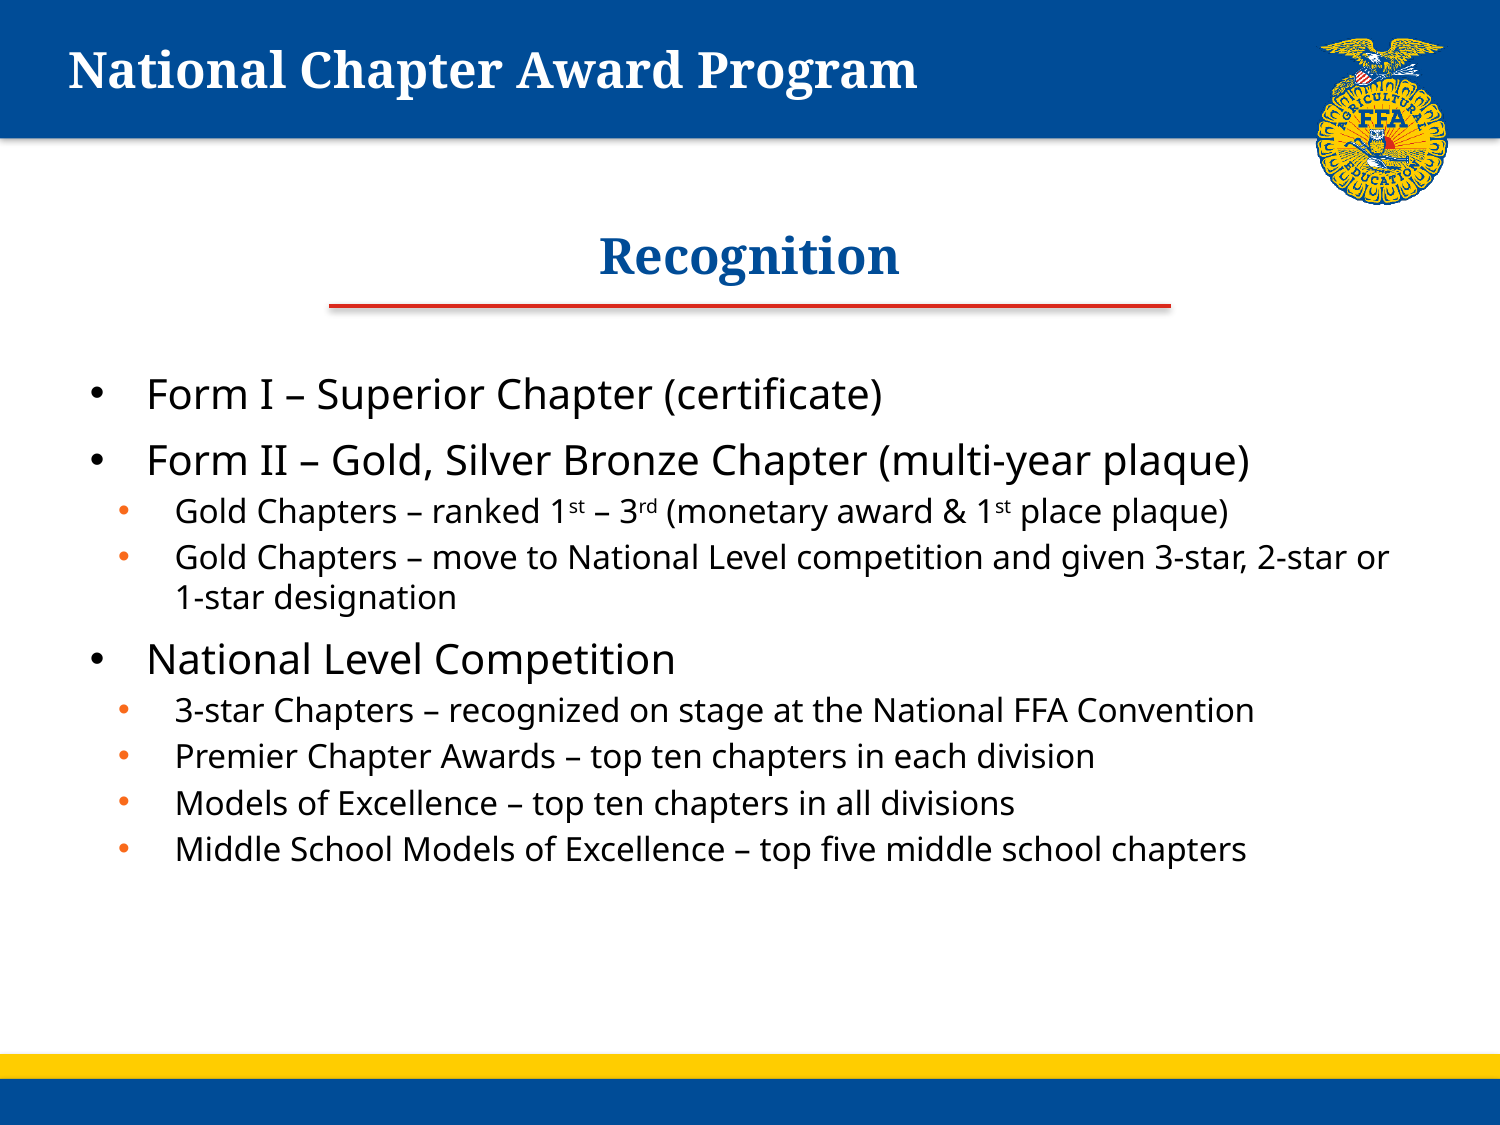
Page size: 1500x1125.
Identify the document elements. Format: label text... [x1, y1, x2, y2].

list Form I – Superior Chapter (certificate) Form II – Gold, Silver Bronze Chapter (multi-year plaque) Gold Chapters – ranked 1st – 3rd (monetary award & 1st place plaque) Gold Chapters – move to National Level competition and given 3-star, 2-star or 1-star designation National Level Competition 3-star Chapters – recognized on stage at the National FFA Convention Premier Chapter Awards – top ten chapters in each division Models of Excellence – top ten chapters in all divisions Middle School Models of Excellence – top five middle school chapters [75, 360, 1425, 1005]
title National Chapter Award Program [53, 31, 1404, 193]
picture [1291, 12, 1472, 229]
list Recognition [358, 217, 1142, 360]
